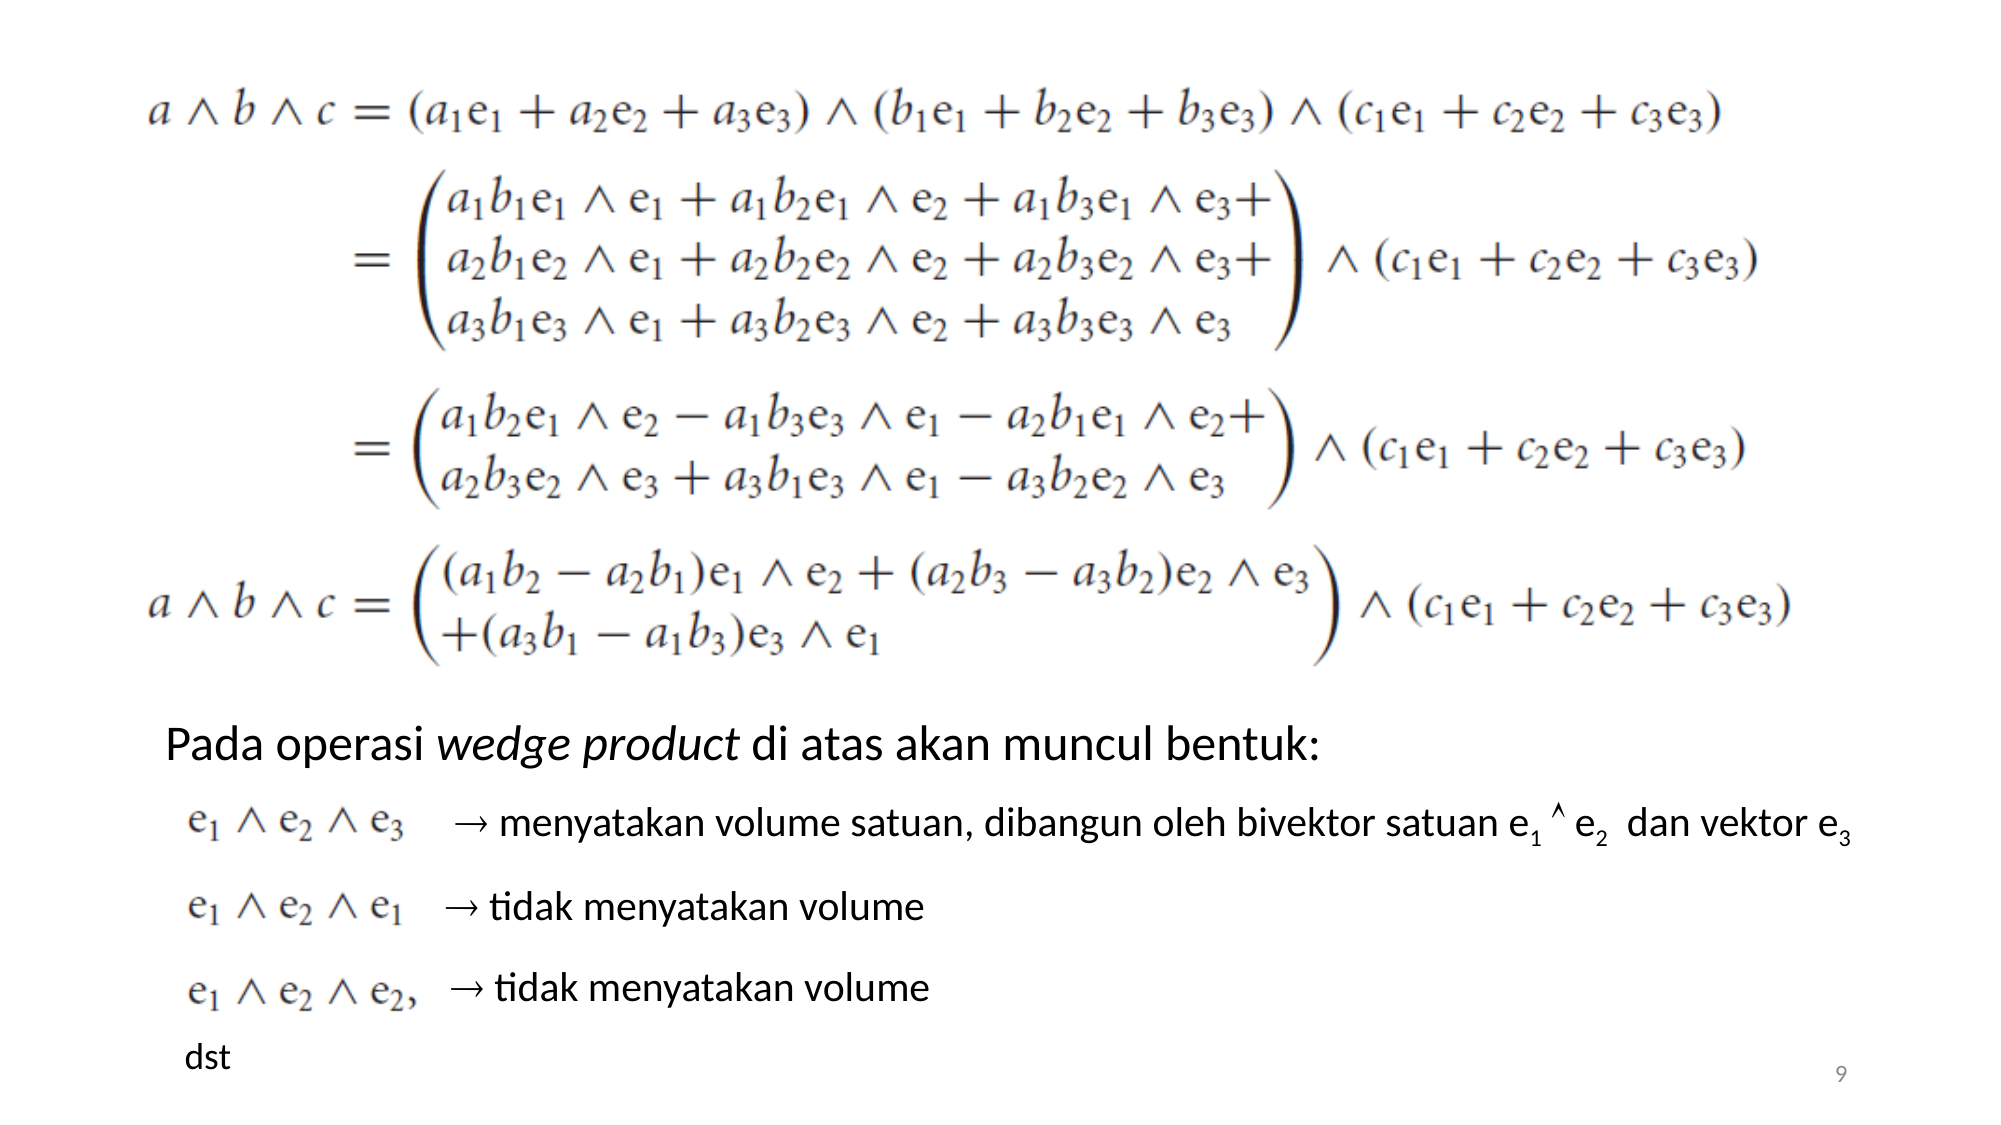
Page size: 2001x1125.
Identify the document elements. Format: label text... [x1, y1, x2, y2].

picture [169, 794, 426, 1019]
picture [116, 69, 1822, 689]
text_box  tidak menyatakan volume [426, 952, 946, 1018]
text_box dst [169, 1024, 246, 1085]
text_box  tidak menyatakan volume [426, 871, 941, 937]
slide_number 9 [1412, 1042, 1863, 1103]
text_box Pada operasi wedge product di atas akan muncul bentuk: [150, 703, 1348, 898]
text_box  menyatakan volume satuan, dibangun oleh bivektor satuan e1  e2 dan vektor e3 [430, 787, 1885, 859]
